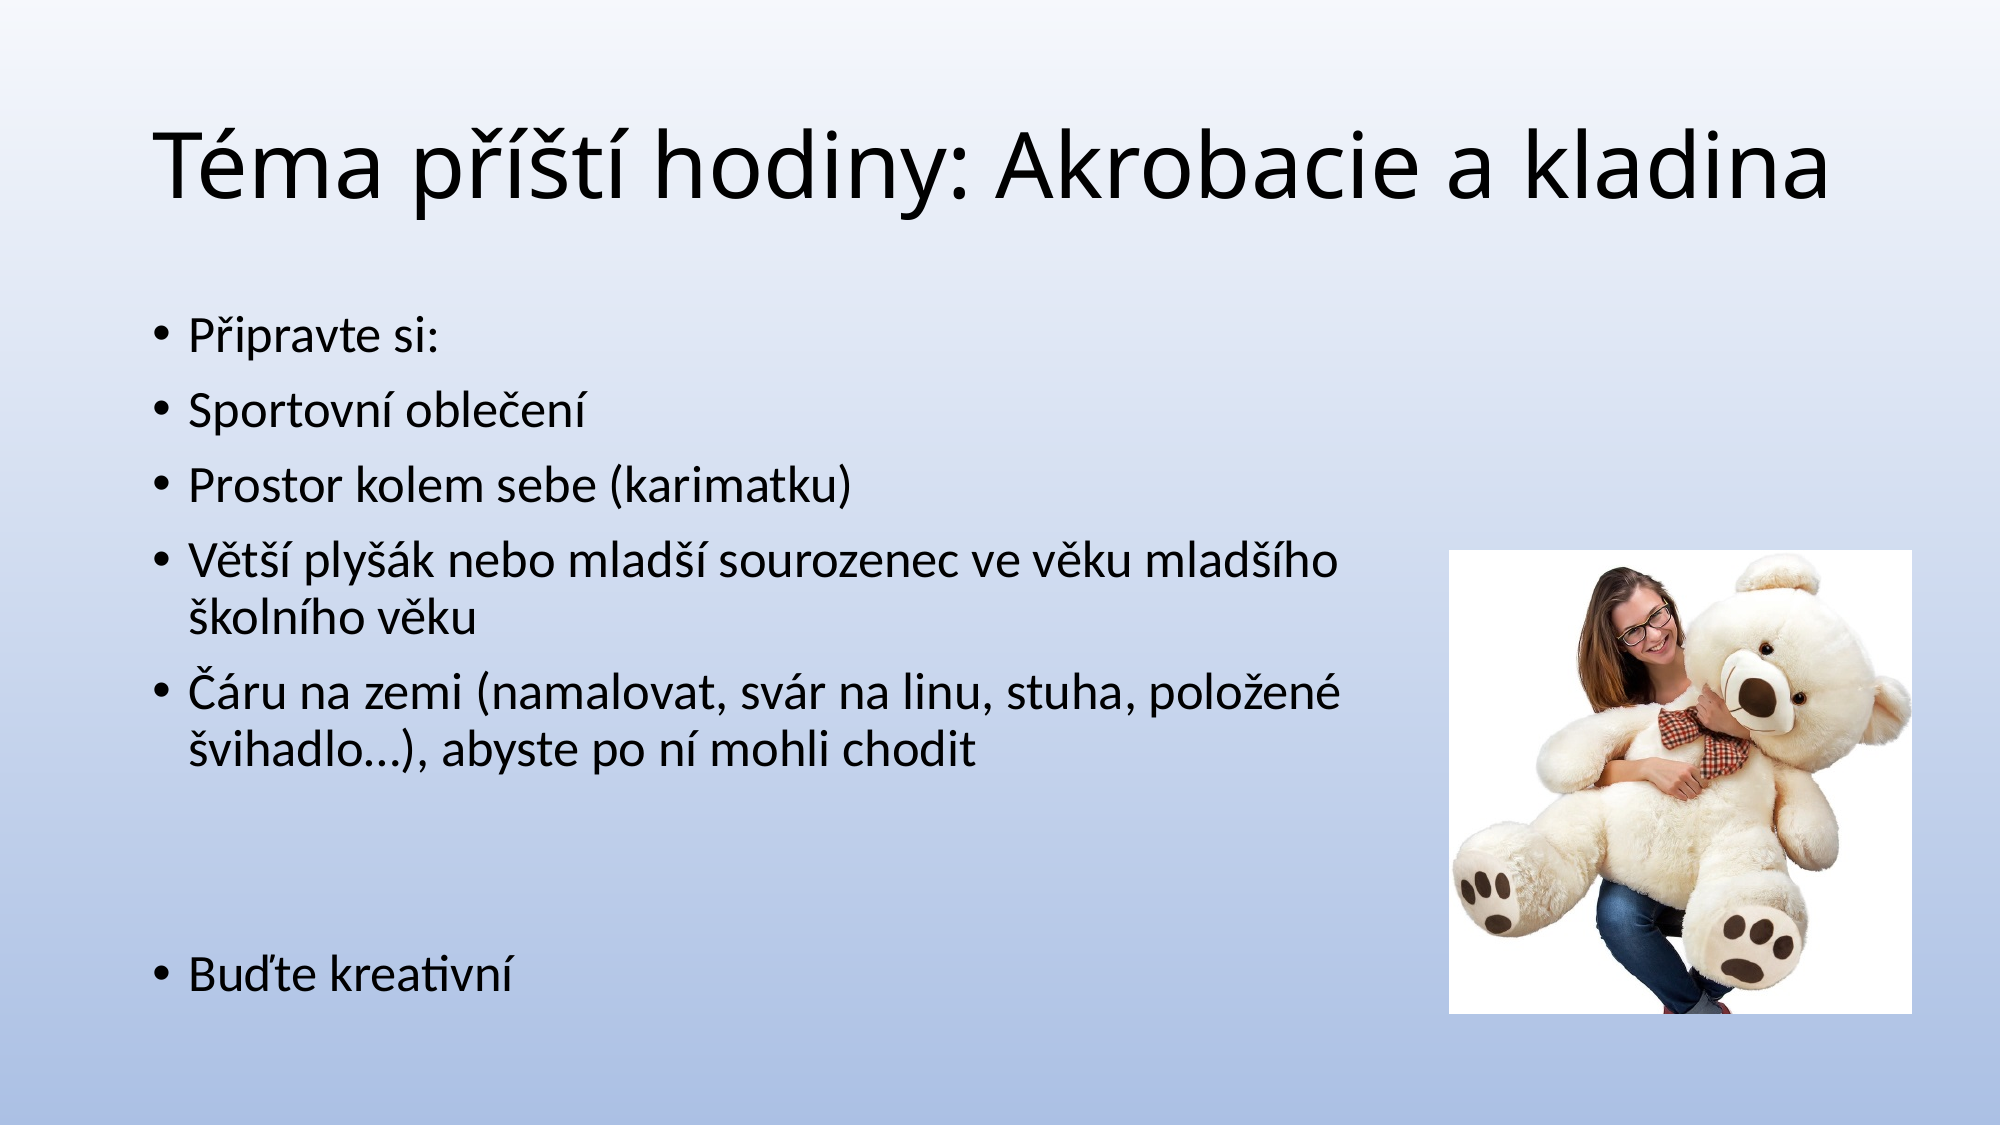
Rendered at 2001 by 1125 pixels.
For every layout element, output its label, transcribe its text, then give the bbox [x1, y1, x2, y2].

title Téma příští hodiny: Akrobacie a kladina [137, 59, 1863, 278]
list Připravte si: Sportovní oblečení Prostor kolem sebe (karimatku) Větší plyšák nebo mladší sourozenec ve věku mladšího školního věku Čáru na zemi (namalovat, svár na linu, stuha, položené švihadlo…), abyste po ní mohli chodit Buďte kreativní [137, 299, 1376, 1014]
picture [1449, 550, 1912, 1014]
